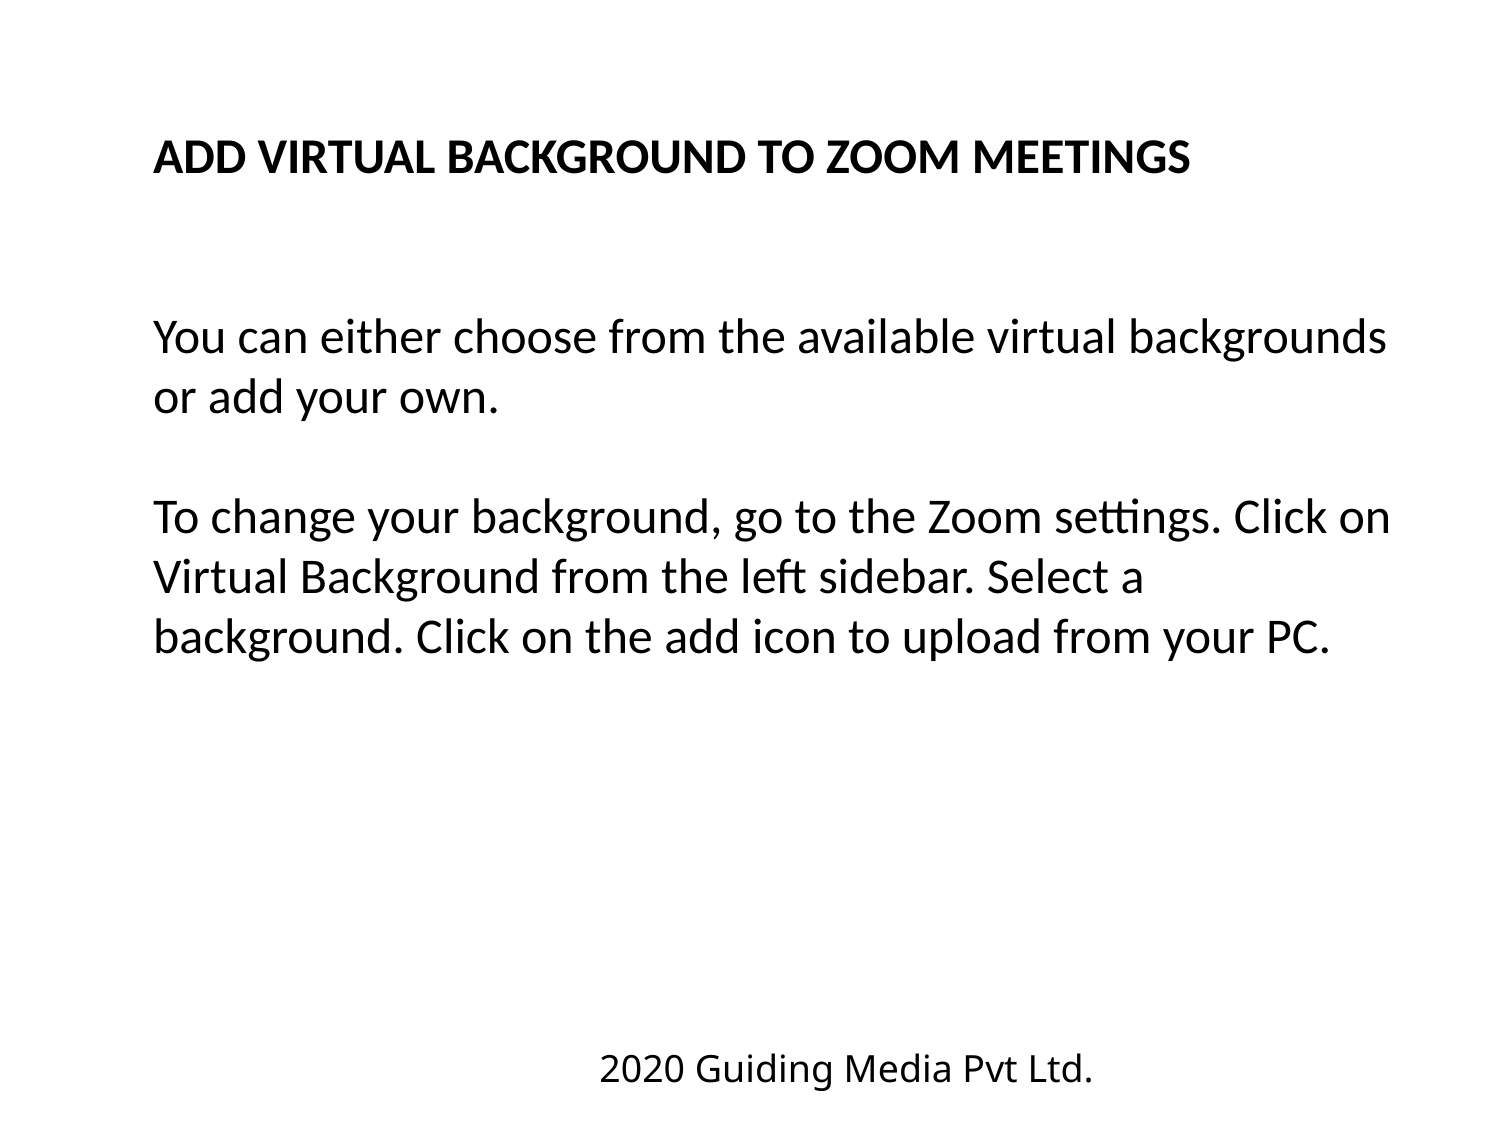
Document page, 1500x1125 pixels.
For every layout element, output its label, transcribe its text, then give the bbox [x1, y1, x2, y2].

text_box 2020 Guiding Media Pvt Ltd. [471, 1037, 1222, 1098]
text_box ADD VIRTUAL BACKGROUND TO ZOOM MEETINGS You can either choose from the available virtual backgrounds or add your own. To change your background, go to the Zoom settings. Click on Virtual Background from the left sidebar. Select a background. Click on the add icon to upload from your PC. [138, 116, 1420, 791]
